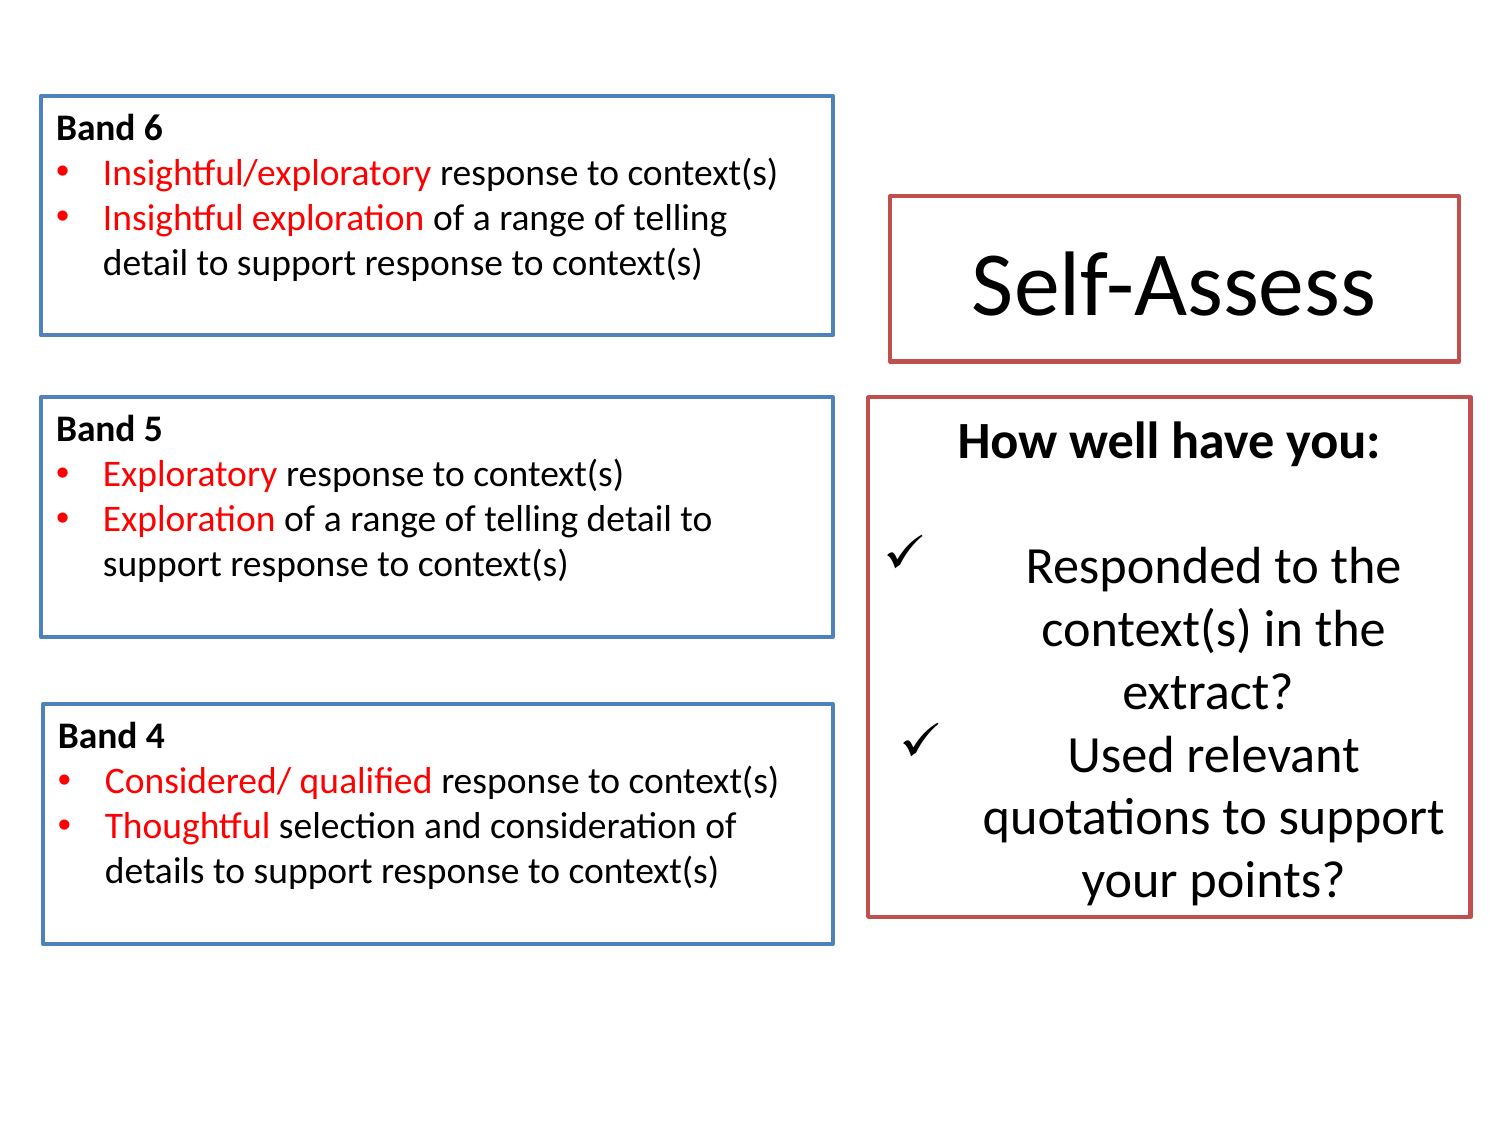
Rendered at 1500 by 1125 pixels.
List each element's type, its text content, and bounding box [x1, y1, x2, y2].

text_box Band 5 Exploratory response to context(s) Exploration of a range of telling detail to support response to context(s) [39, 395, 835, 639]
text_box How well have you: Responded to the context(s) in the extract? Used relevant quotations to support your points? [866, 395, 1473, 919]
text_box Band 4 Considered/ qualified response to context(s) Thoughtful selection and consideration of details to support response to context(s) [41, 702, 835, 946]
title Self-Assess [888, 194, 1461, 364]
text_box Band 6 Insightful/exploratory response to context(s) Insightful exploration of a range of telling detail to support response to context(s) [39, 94, 835, 337]
